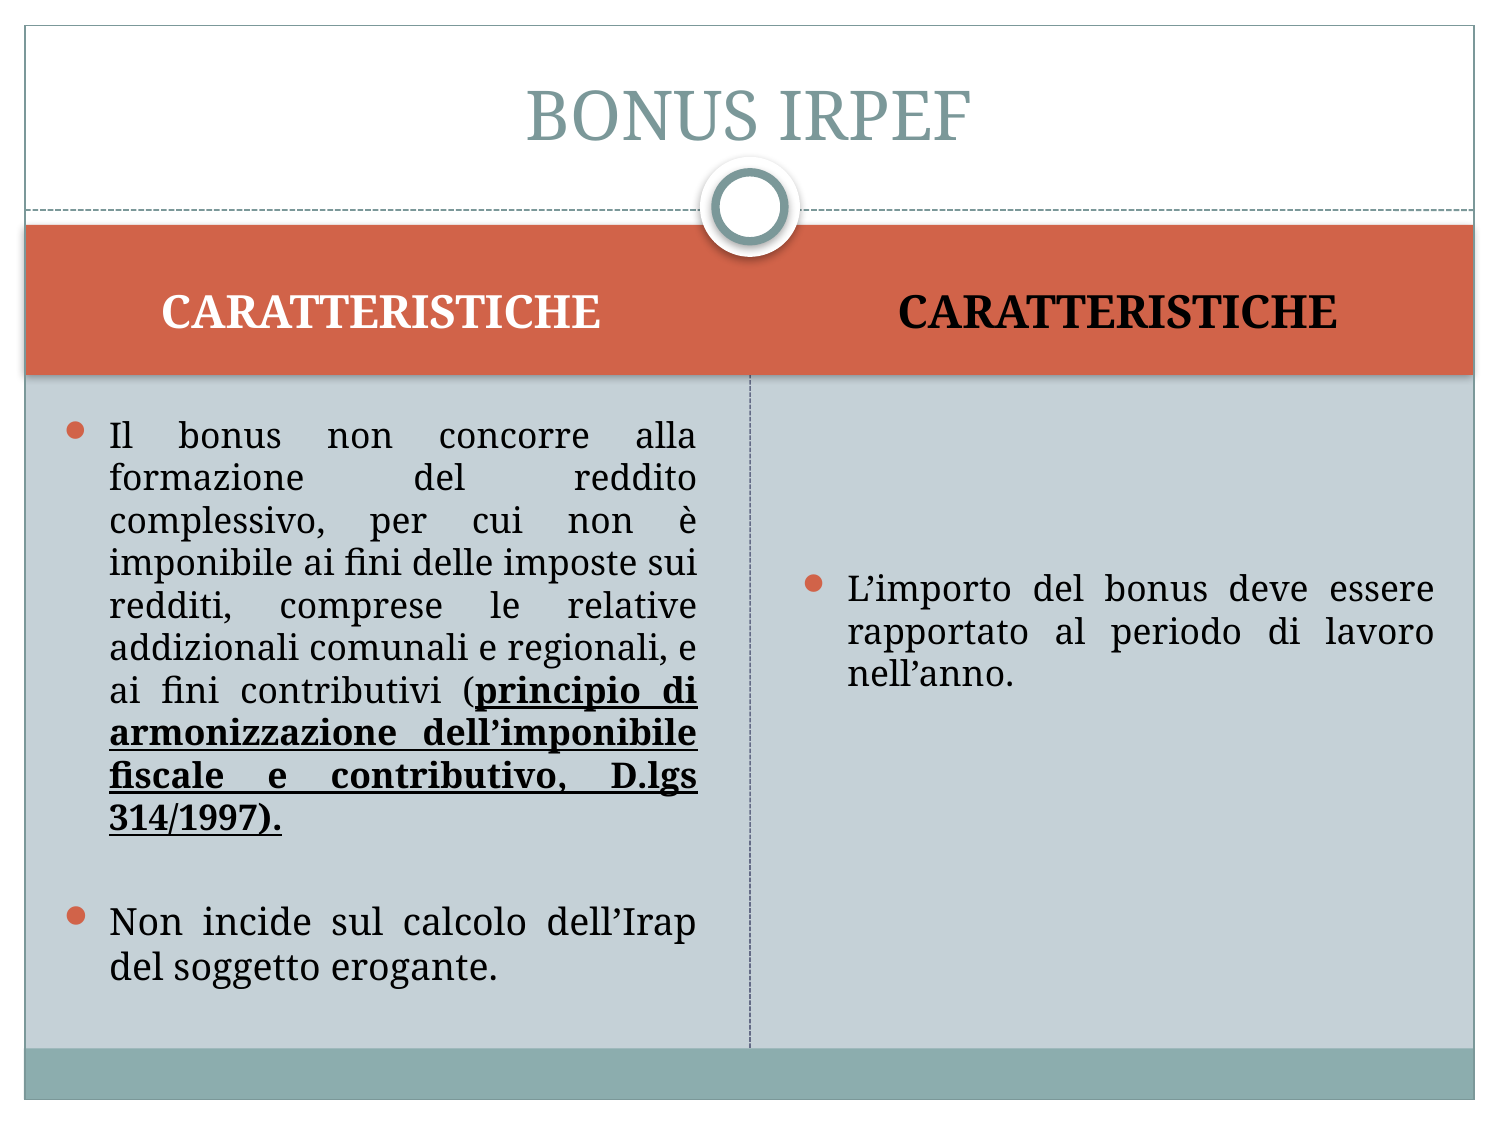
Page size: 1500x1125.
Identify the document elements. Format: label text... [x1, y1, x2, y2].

title BONUS IRPEF [49, 37, 1450, 162]
list CARATTERISTICHE [48, 249, 714, 371]
list L’importo del bonus deve essere rapportato al periodo di lavoro nell’anno. [787, 405, 1450, 1033]
list Il bonus non concorre alla formazione del reddito complessivo, per cui non è imponibile ai fini delle imposte sui redditi, comprese le relative addizionali comunali e regionali, e ai fini contributivi (principio di armonizzazione dell’imponibile fiscale e contributivo, D.lgs 314/1997). Non incide sul calcolo dell’Irap del soggetto erogante. [49, 405, 713, 1032]
list CARATTERISTICHE [785, 249, 1450, 371]
